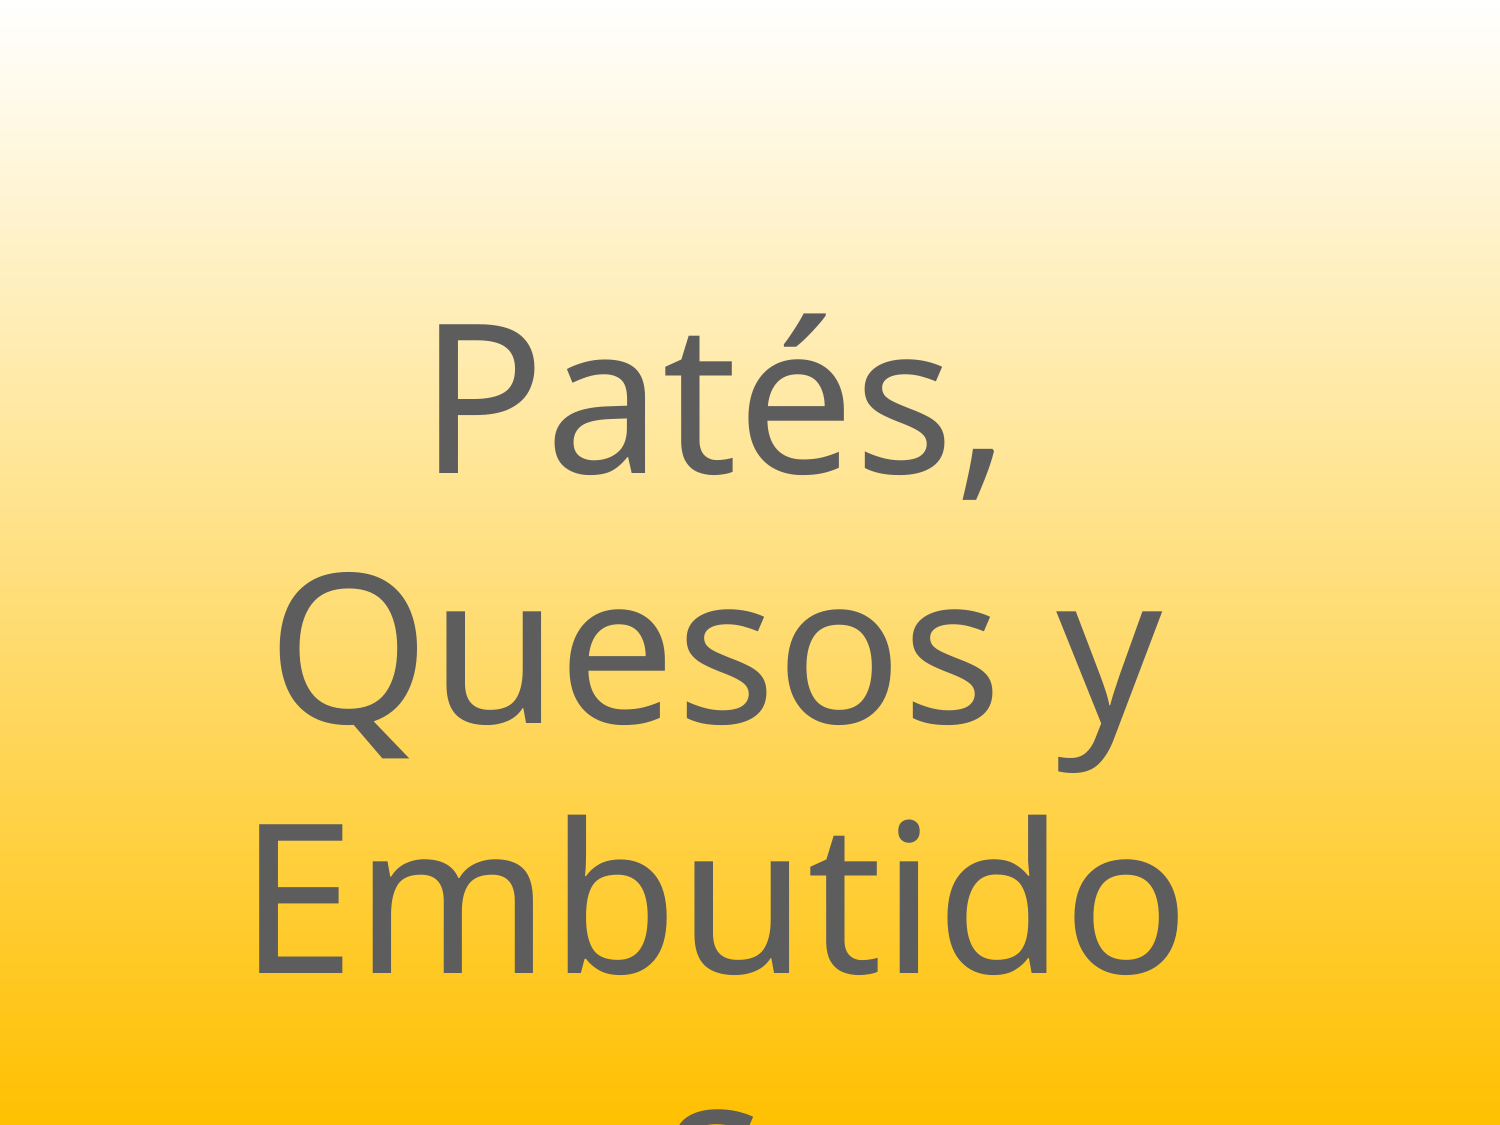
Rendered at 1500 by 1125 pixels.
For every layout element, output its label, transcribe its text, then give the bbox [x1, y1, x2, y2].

text_box Patés, Quesos y Embutidos [210, 257, 1219, 1125]
